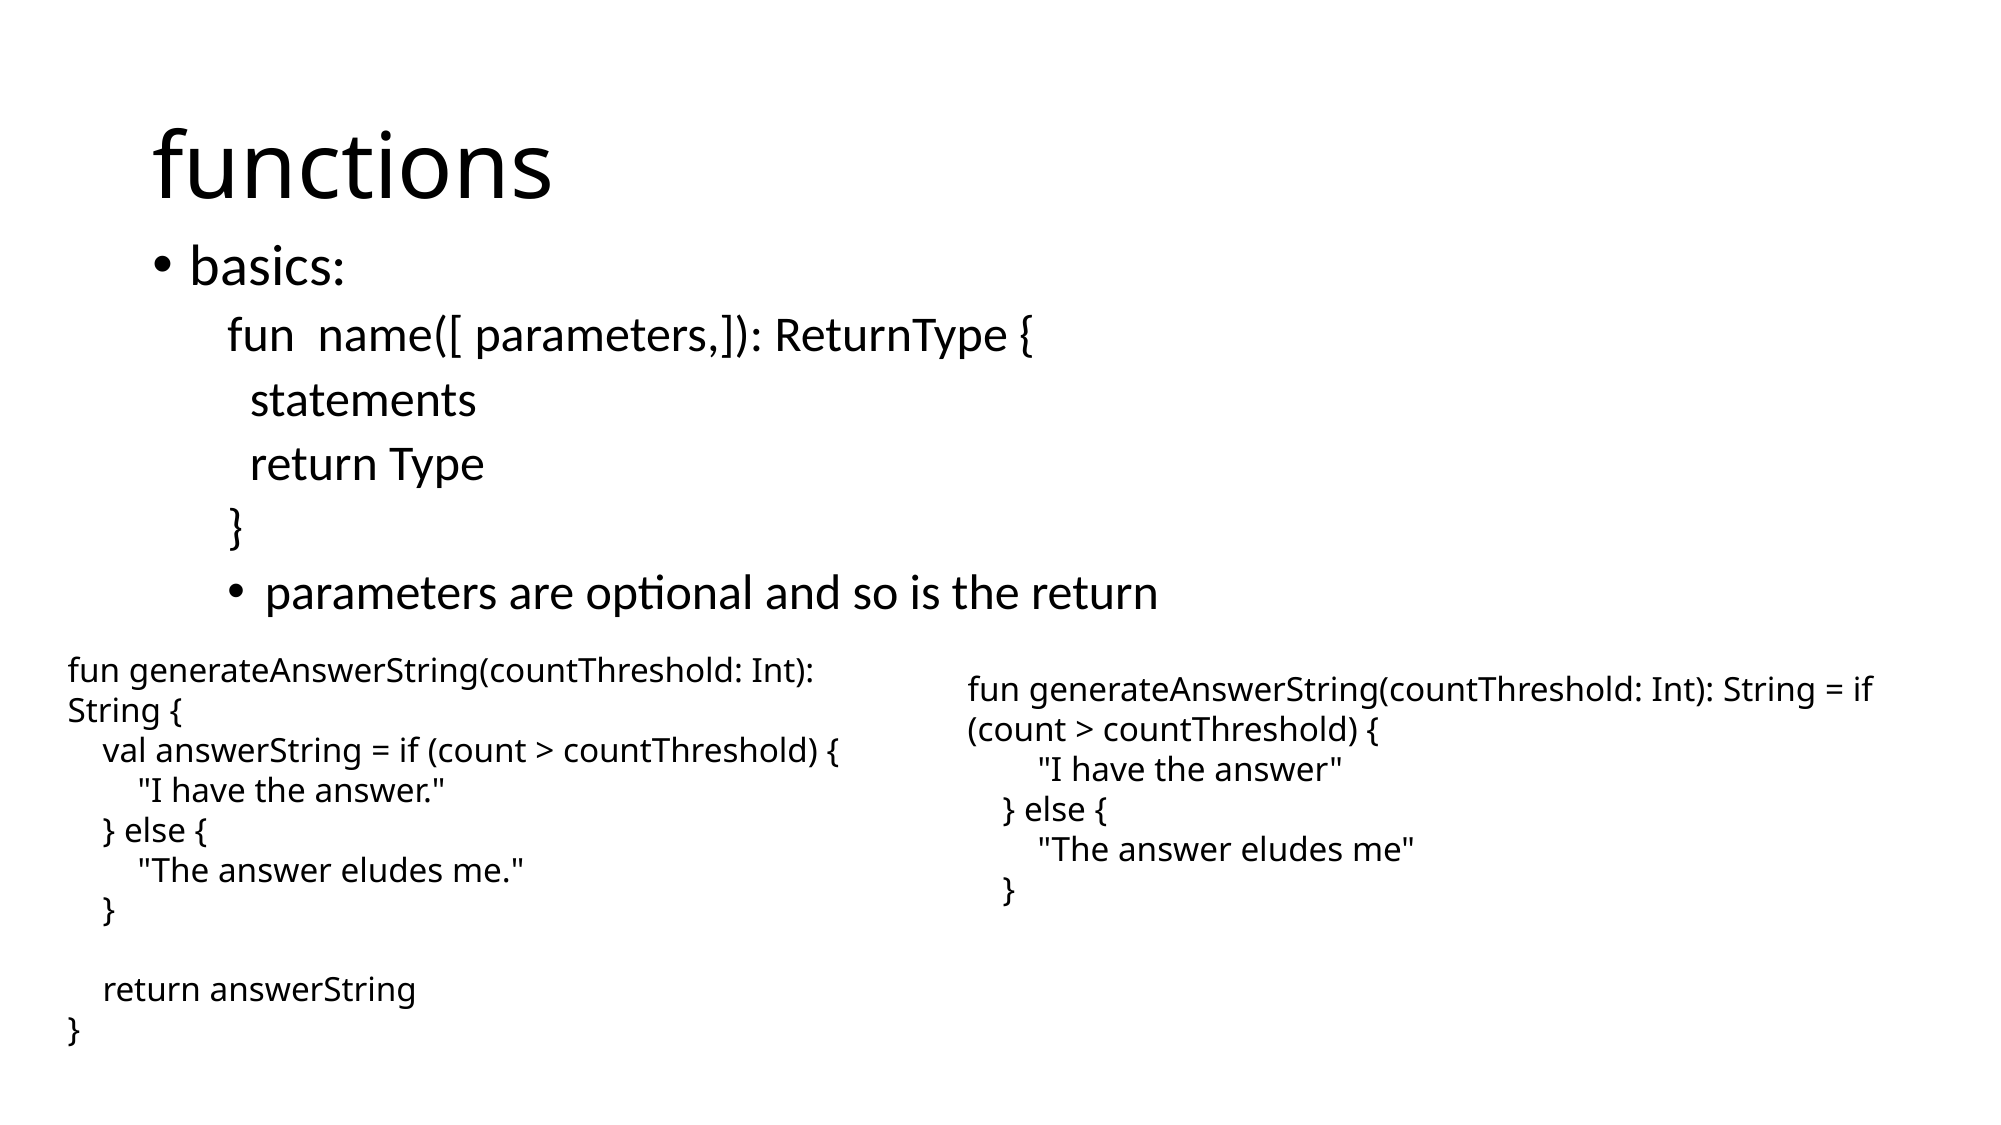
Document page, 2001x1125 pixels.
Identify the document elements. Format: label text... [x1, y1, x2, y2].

title functions [137, 59, 1863, 227]
list basics: fun name([ parameters,]): ReturnType { statements return Type } parameters are optional and so is the return [137, 227, 1863, 942]
text_box fun generateAnswerString(countThreshold: Int): String { val answerString = if (count > countThreshold) { "I have the answer." } else { "The answer eludes me." } return answerString } [52, 641, 918, 1096]
text_box fun generateAnswerString(countThreshold: Int): String = if (count > countThreshold) { "I have the answer" } else { "The answer eludes me" } [952, 660, 1890, 956]
